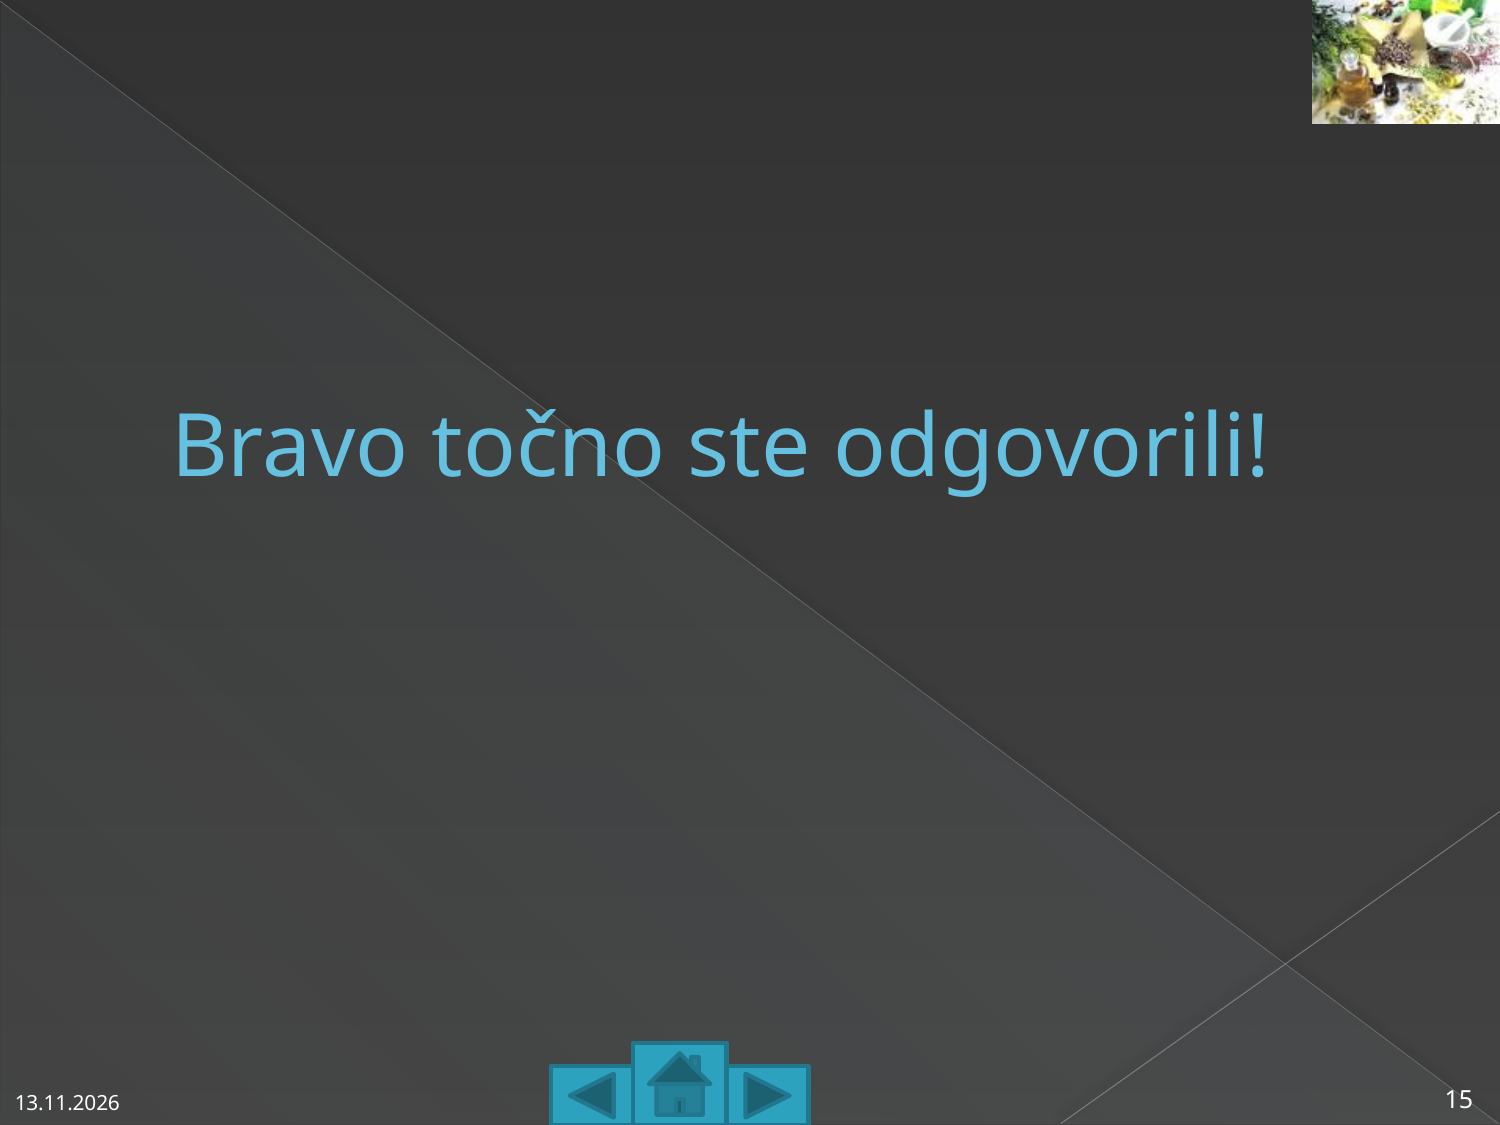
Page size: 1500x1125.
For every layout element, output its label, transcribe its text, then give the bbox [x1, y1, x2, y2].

slide_number 15 [1417, 1075, 1500, 1125]
title Bravo točno ste odgovorili! [76, 326, 1427, 556]
picture [1312, 0, 1500, 124]
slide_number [0, 1075, 350, 1125]
